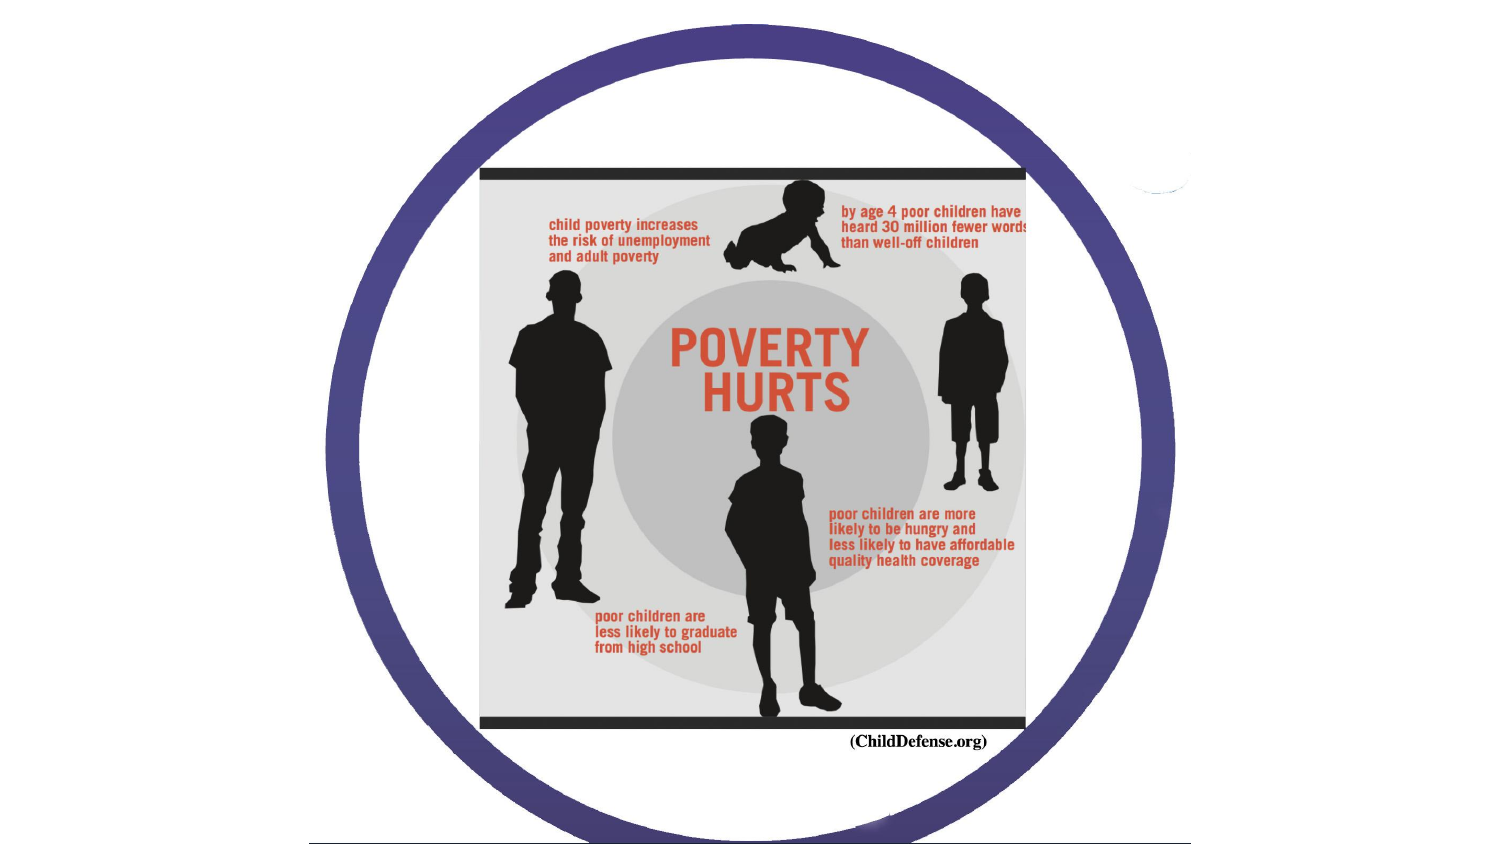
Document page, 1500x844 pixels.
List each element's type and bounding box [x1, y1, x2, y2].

picture [308, 24, 1192, 844]
